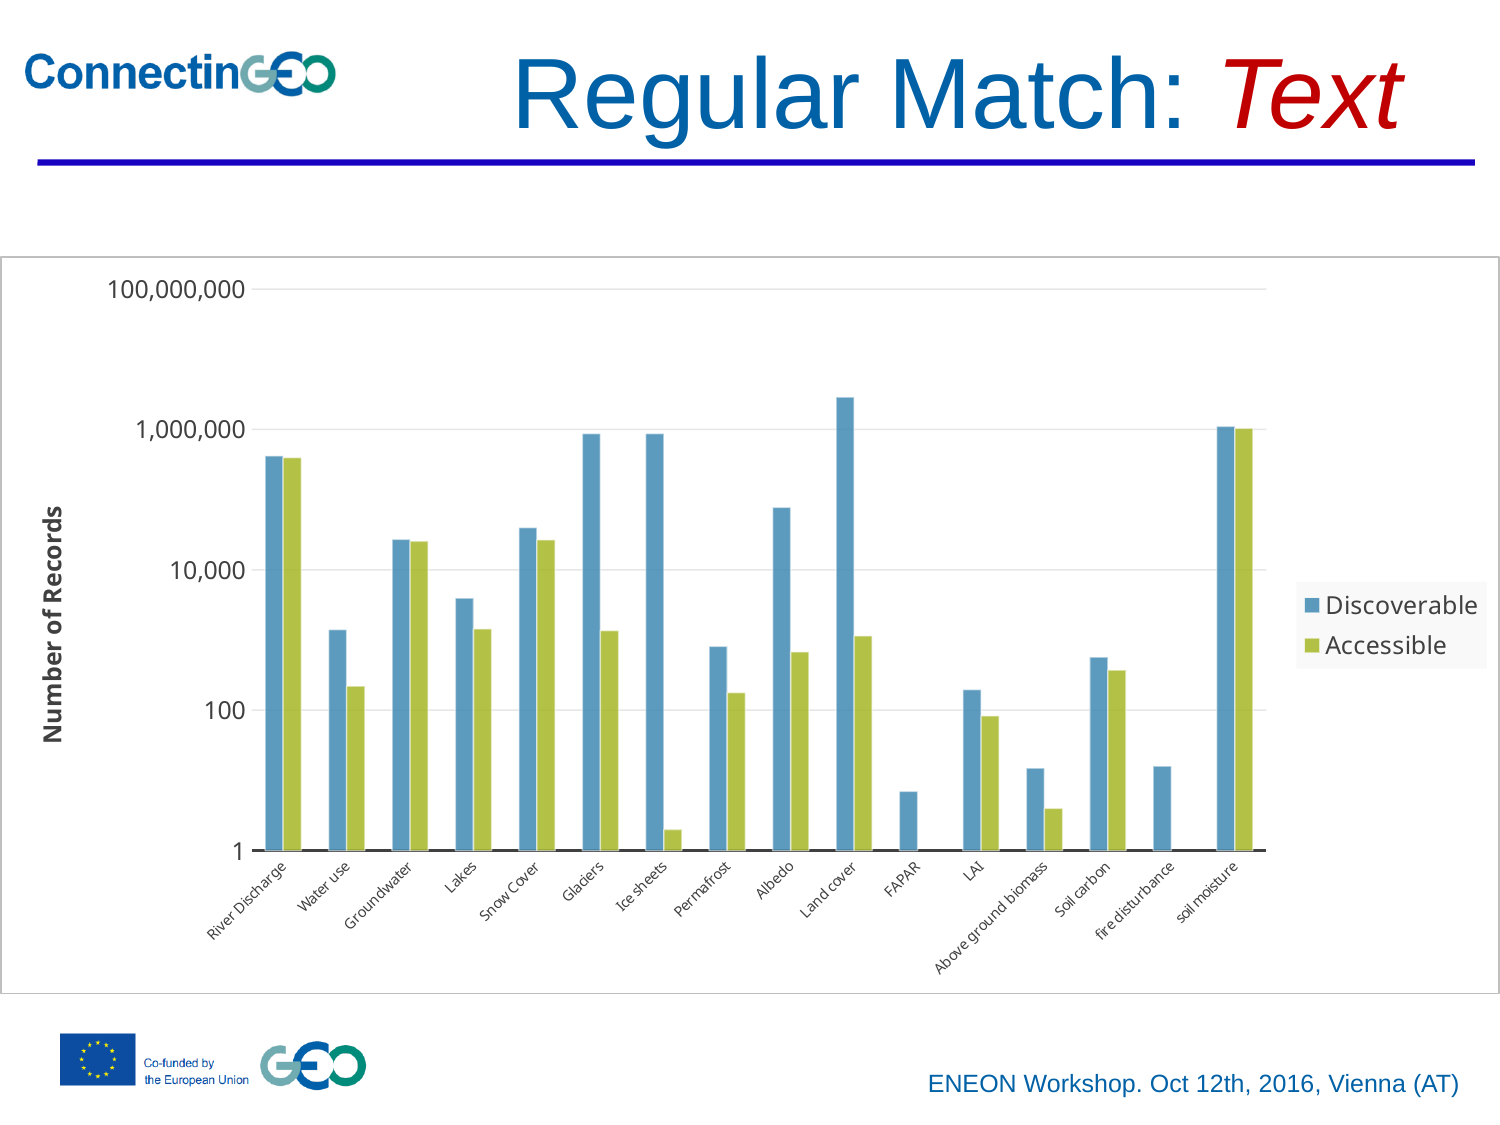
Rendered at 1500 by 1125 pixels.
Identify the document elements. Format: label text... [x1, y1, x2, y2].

title Regular Match: Text [42, 16, 1417, 176]
picture [24, 49, 42, 98]
picture [259, 1040, 367, 1091]
picture [56, 1031, 252, 1088]
chart [0, 256, 1500, 995]
